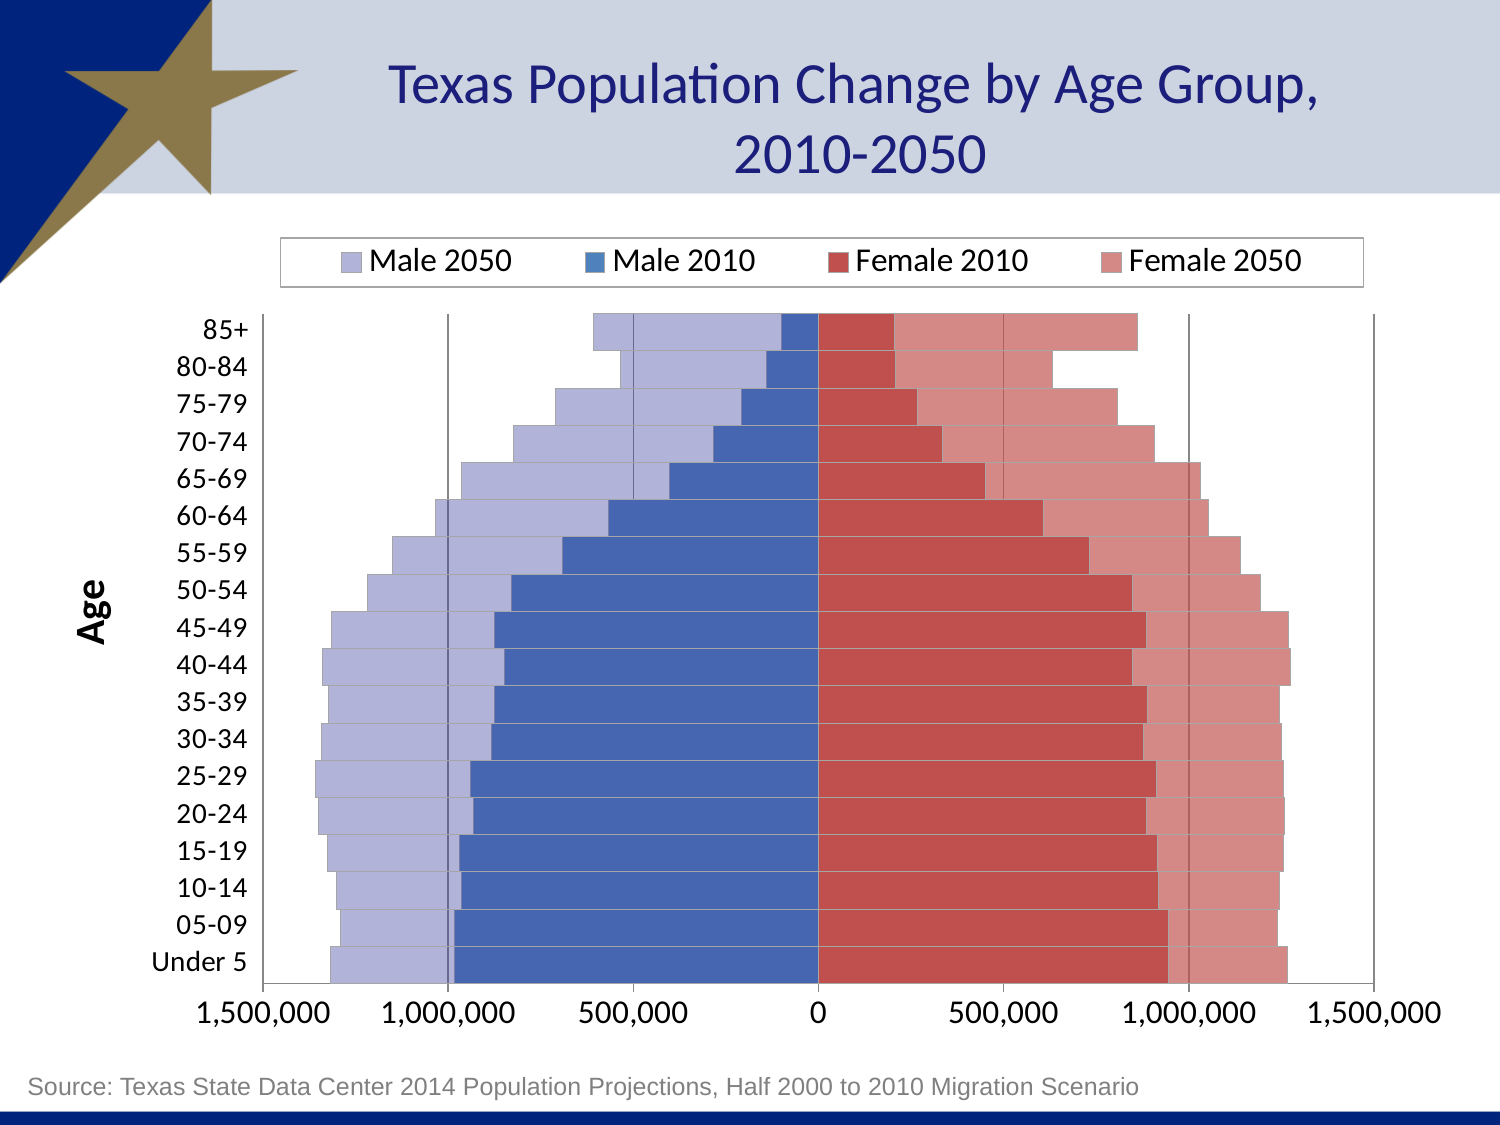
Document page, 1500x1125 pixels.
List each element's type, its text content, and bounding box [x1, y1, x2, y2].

chart [37, 124, 1463, 1079]
text_box Source: Texas State Data Center 2014 Population Projections, Half 2000 to 2010 Migration Scenario [12, 1062, 1450, 1108]
picture [0, 0, 1500, 1125]
text_box Texas Population Change by Age Group, 2010-2050 [225, 37, 1497, 138]
